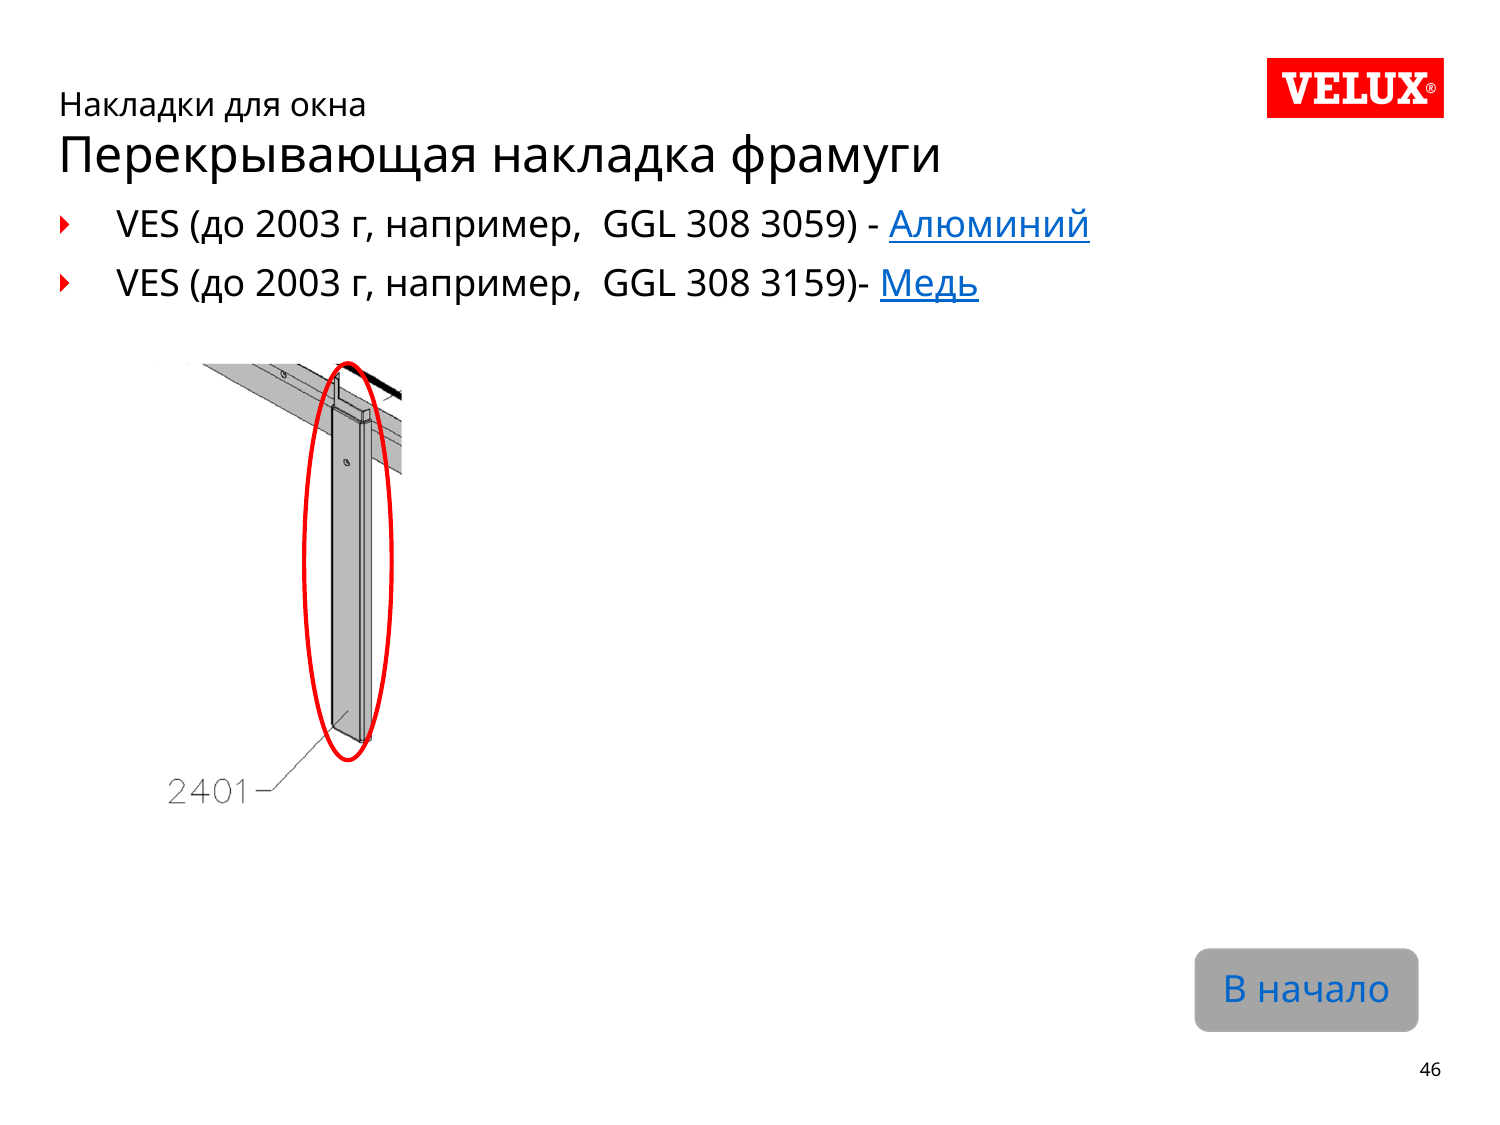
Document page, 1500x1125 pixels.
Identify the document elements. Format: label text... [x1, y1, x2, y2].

slide_number 46 [1392, 1057, 1442, 1095]
list VES (до 2003 г, например, GGL 308 3059) - Алюминий VES (до 2003 г, например, GGL 308 3159)- Медь [56, 199, 1442, 1038]
picture [1267, 58, 1444, 118]
text_box Накладки для окна Перекрывающая накладка фрамуги [58, 35, 1213, 189]
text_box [152, 363, 403, 809]
text_box В начало [1195, 949, 1418, 1032]
